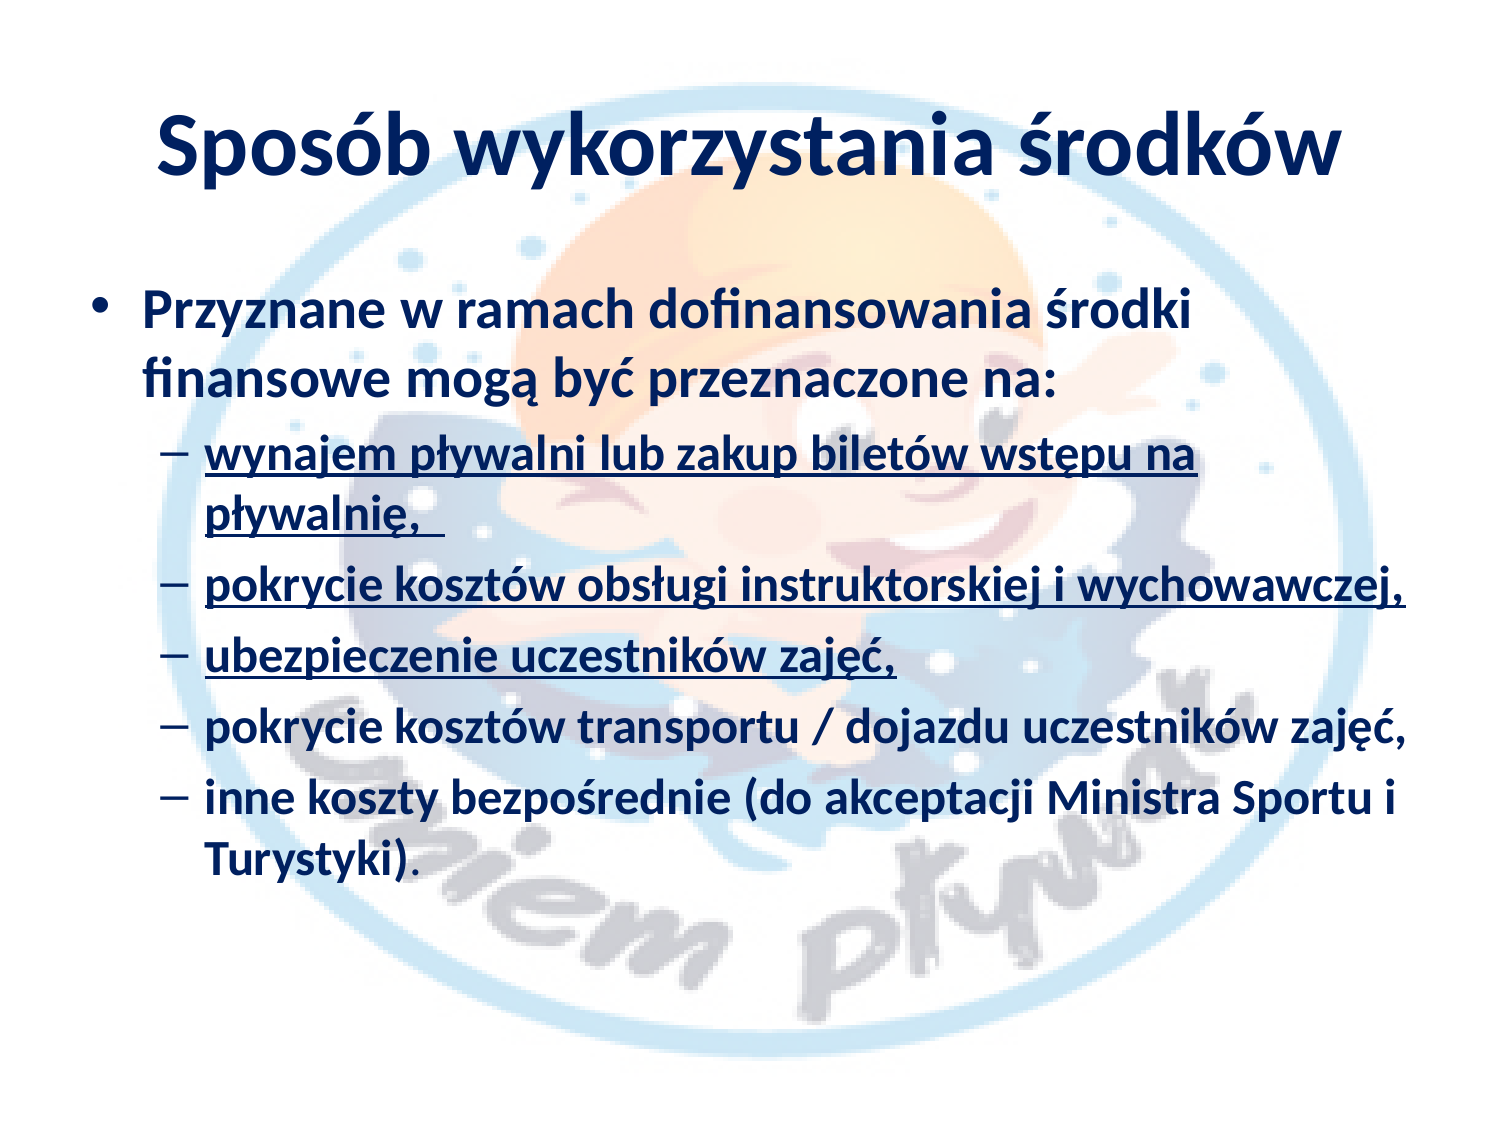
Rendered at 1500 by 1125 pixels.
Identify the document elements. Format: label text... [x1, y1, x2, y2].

list Przyznane w ramach dofinansowania środki finansowe mogą być przeznaczone na: wynajem pływalni lub zakup biletów wstępu na pływalnię, pokrycie kosztów obsługi instruktorskiej i wychowawczej, ubezpieczenie uczestników zajęć, pokrycie kosztów transportu / dojazdu uczestników zajęć, inne koszty bezpośrednie (do akceptacji Ministra Sportu i Turystyki). [75, 262, 1425, 1005]
title Sposób wykorzystania środków [75, 45, 1425, 233]
